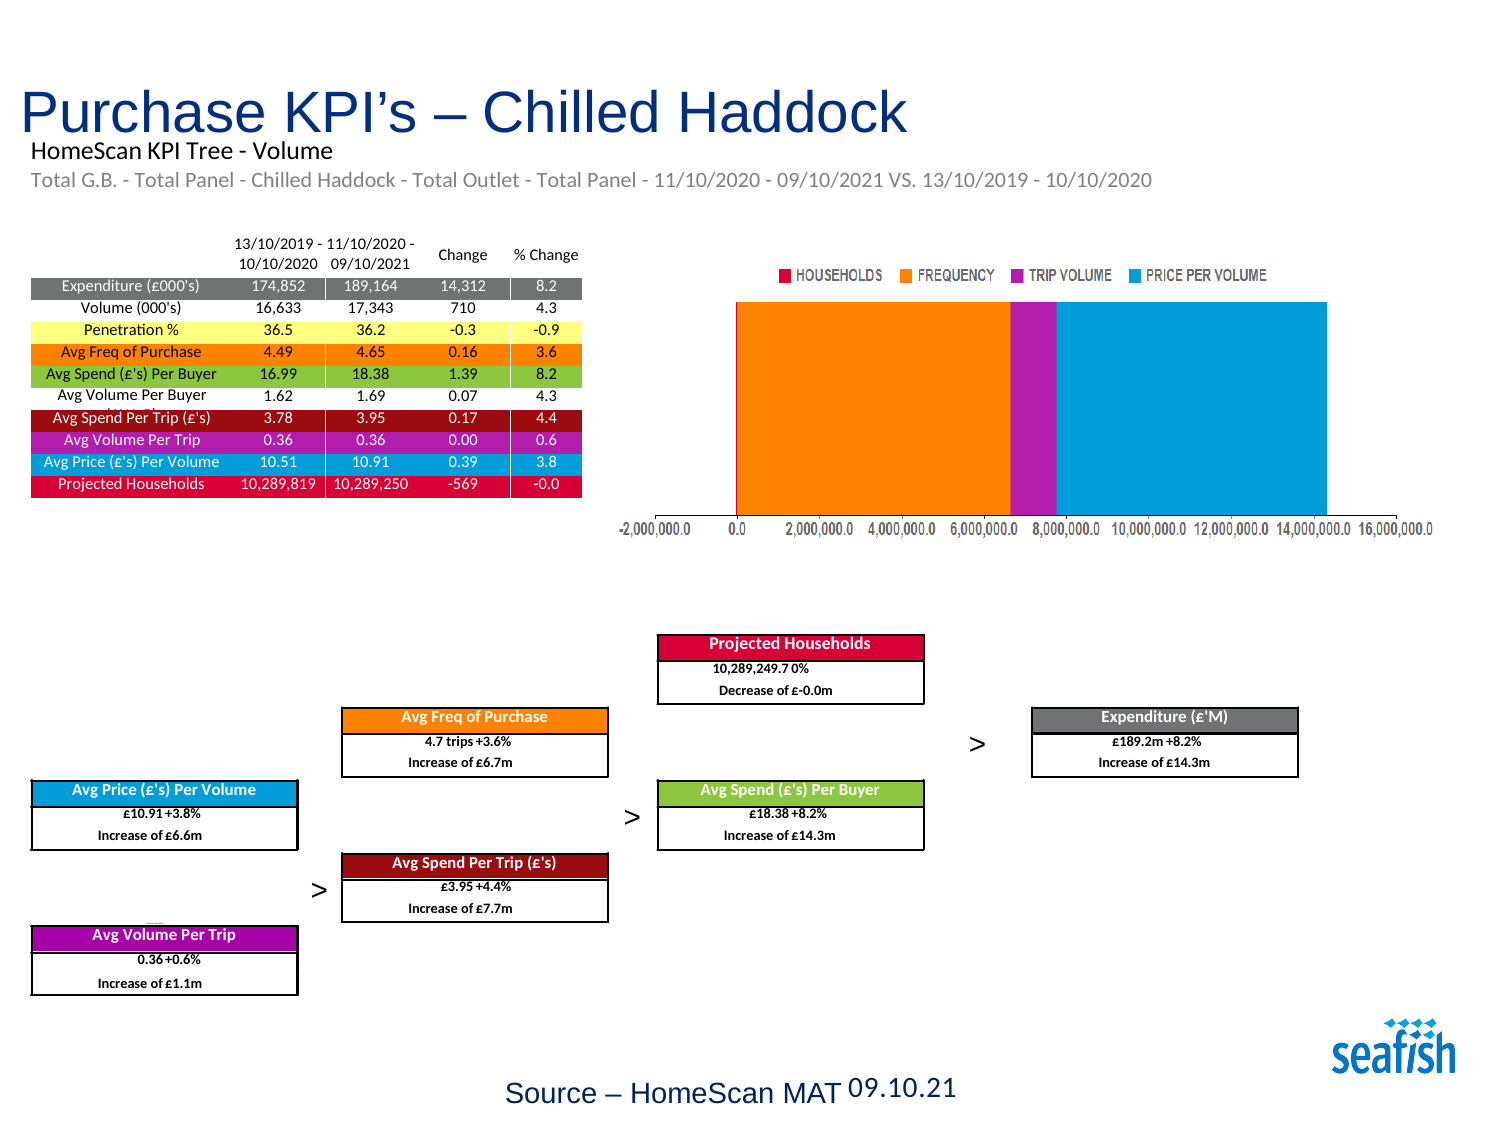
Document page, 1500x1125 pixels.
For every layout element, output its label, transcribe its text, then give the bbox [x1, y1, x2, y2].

picture [1332, 1018, 1455, 1074]
text_box Source – HomeScan MAT [0, 1067, 857, 1117]
text_box Purchase KPI’s – Chilled Haddock [5, 66, 1424, 107]
picture [841, 1072, 1058, 1114]
picture [0, 109, 1500, 1012]
picture [1407, 1018, 1417, 1022]
